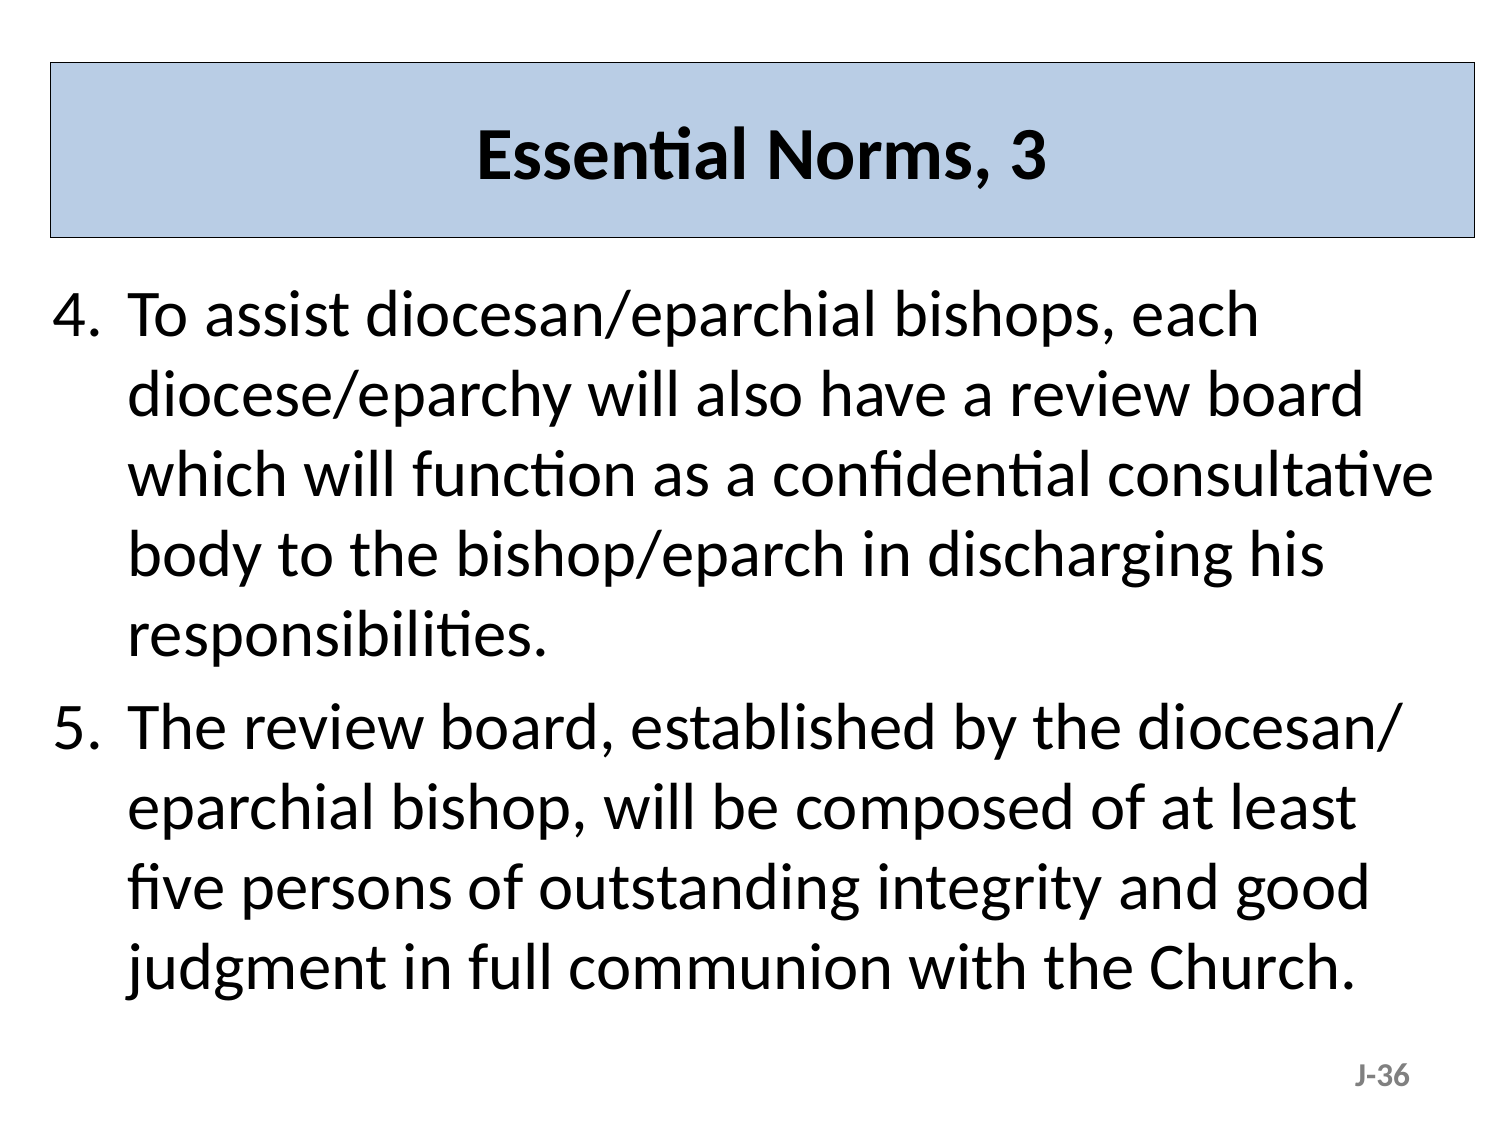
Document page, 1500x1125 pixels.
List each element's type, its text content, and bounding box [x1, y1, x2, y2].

title Essential Norms, 3 [50, 62, 1475, 238]
slide_number J-36 [1074, 1042, 1425, 1103]
list To assist diocesan/eparchial bishops, each diocese/eparchy will also have a review board which will function as a confidential consultative body to the bishop/eparch in discharging his responsibilities. The review board, established by the diocesan/ eparchial bishop, will be composed of at least five persons of outstanding integrity and good judgment in full communion with the Church. [37, 262, 1463, 1088]
